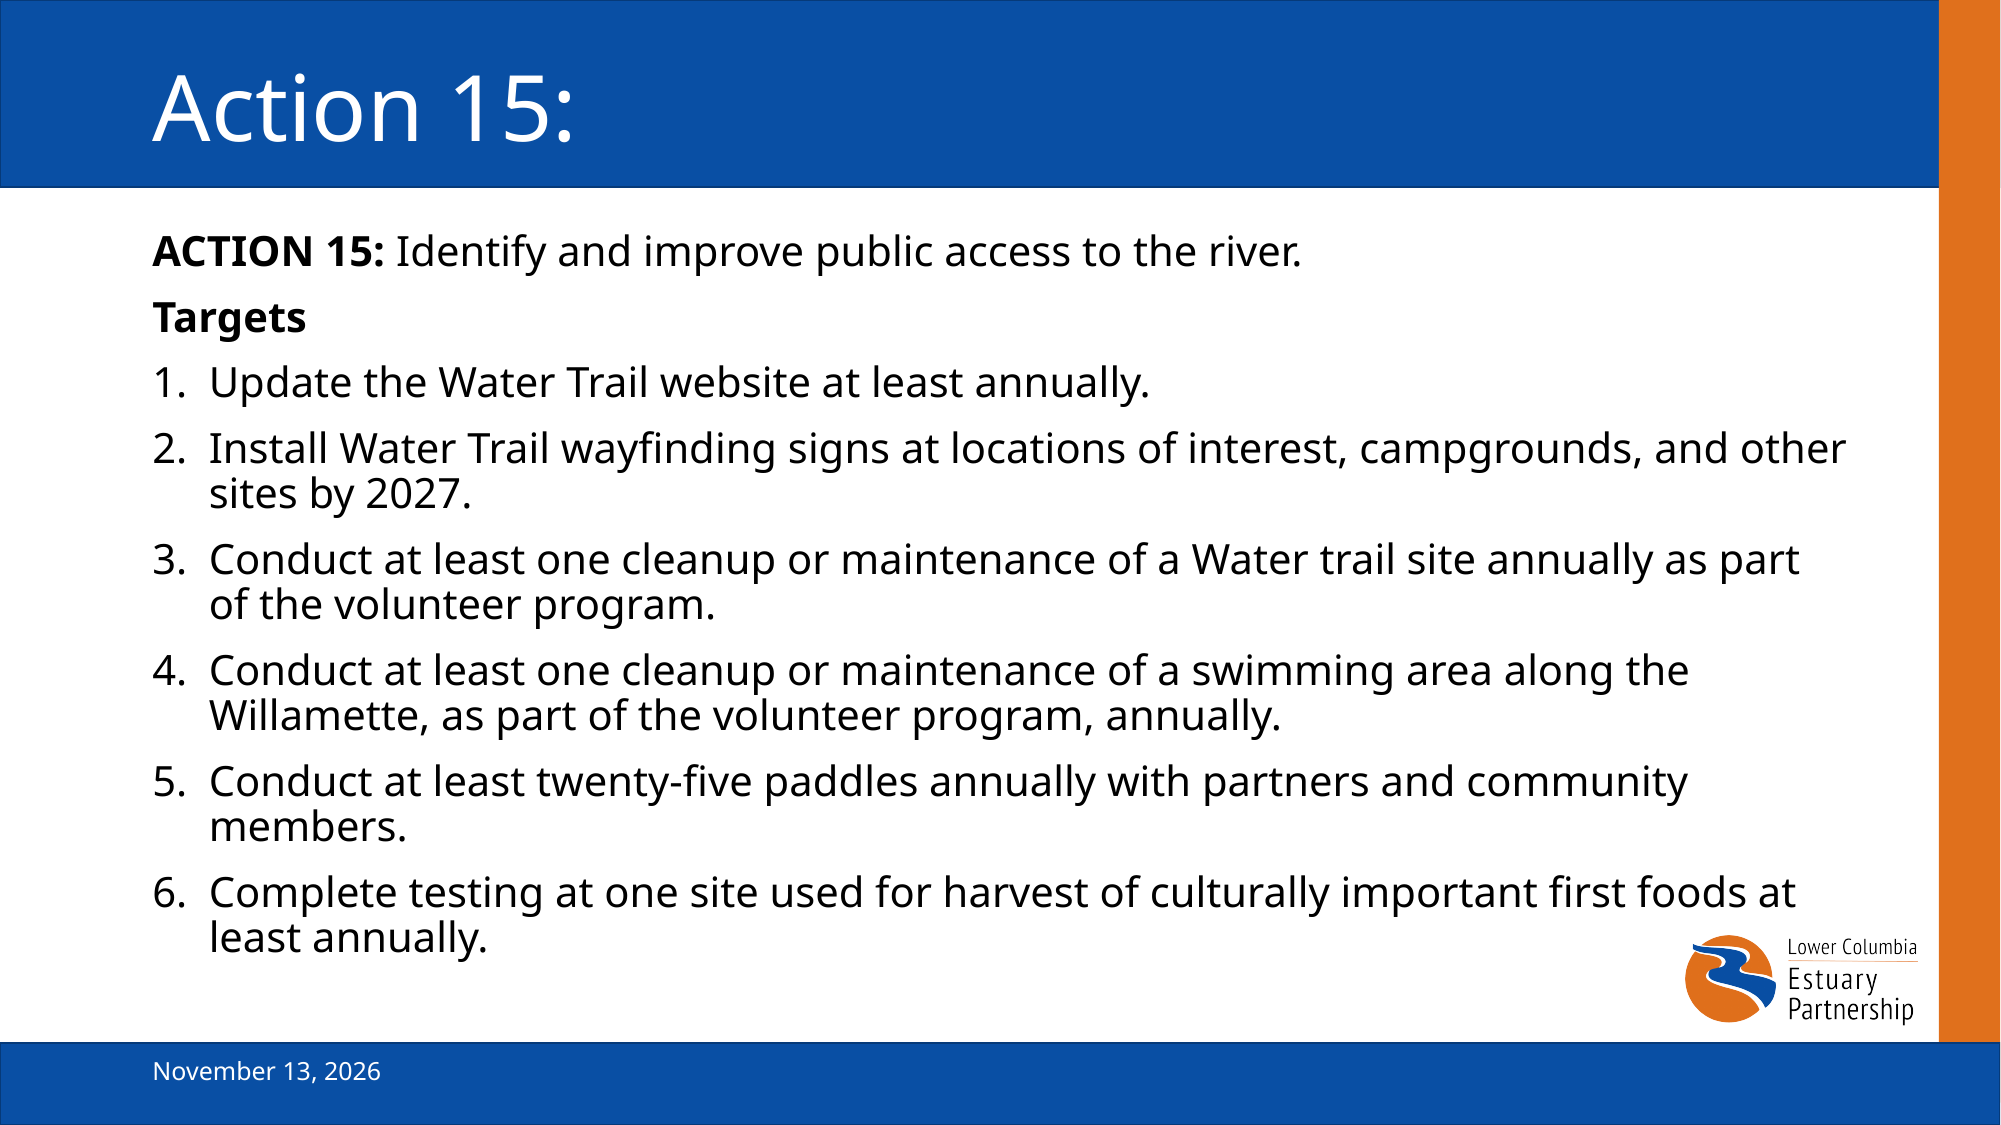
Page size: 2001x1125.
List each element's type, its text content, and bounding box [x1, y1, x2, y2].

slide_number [137, 1042, 588, 1103]
list ACTION 15: Identify and improve public access to the river. Targets Update the Water Trail website at least annually. Install Water Trail wayfinding signs at locations of interest, campgrounds, and other sites by 2027. Conduct at least one cleanup or maintenance of a Water trail site annually as part of the volunteer program. Conduct at least one cleanup or maintenance of a swimming area along the Willamette, as part of the volunteer program, annually. Conduct at least twenty-five paddles annually with partners and community members. Complete testing at one site used for harvest of culturally important first foods at least annually. [137, 222, 1863, 1014]
picture [1685, 935, 1918, 1027]
title Action 15: [137, 35, 1863, 188]
